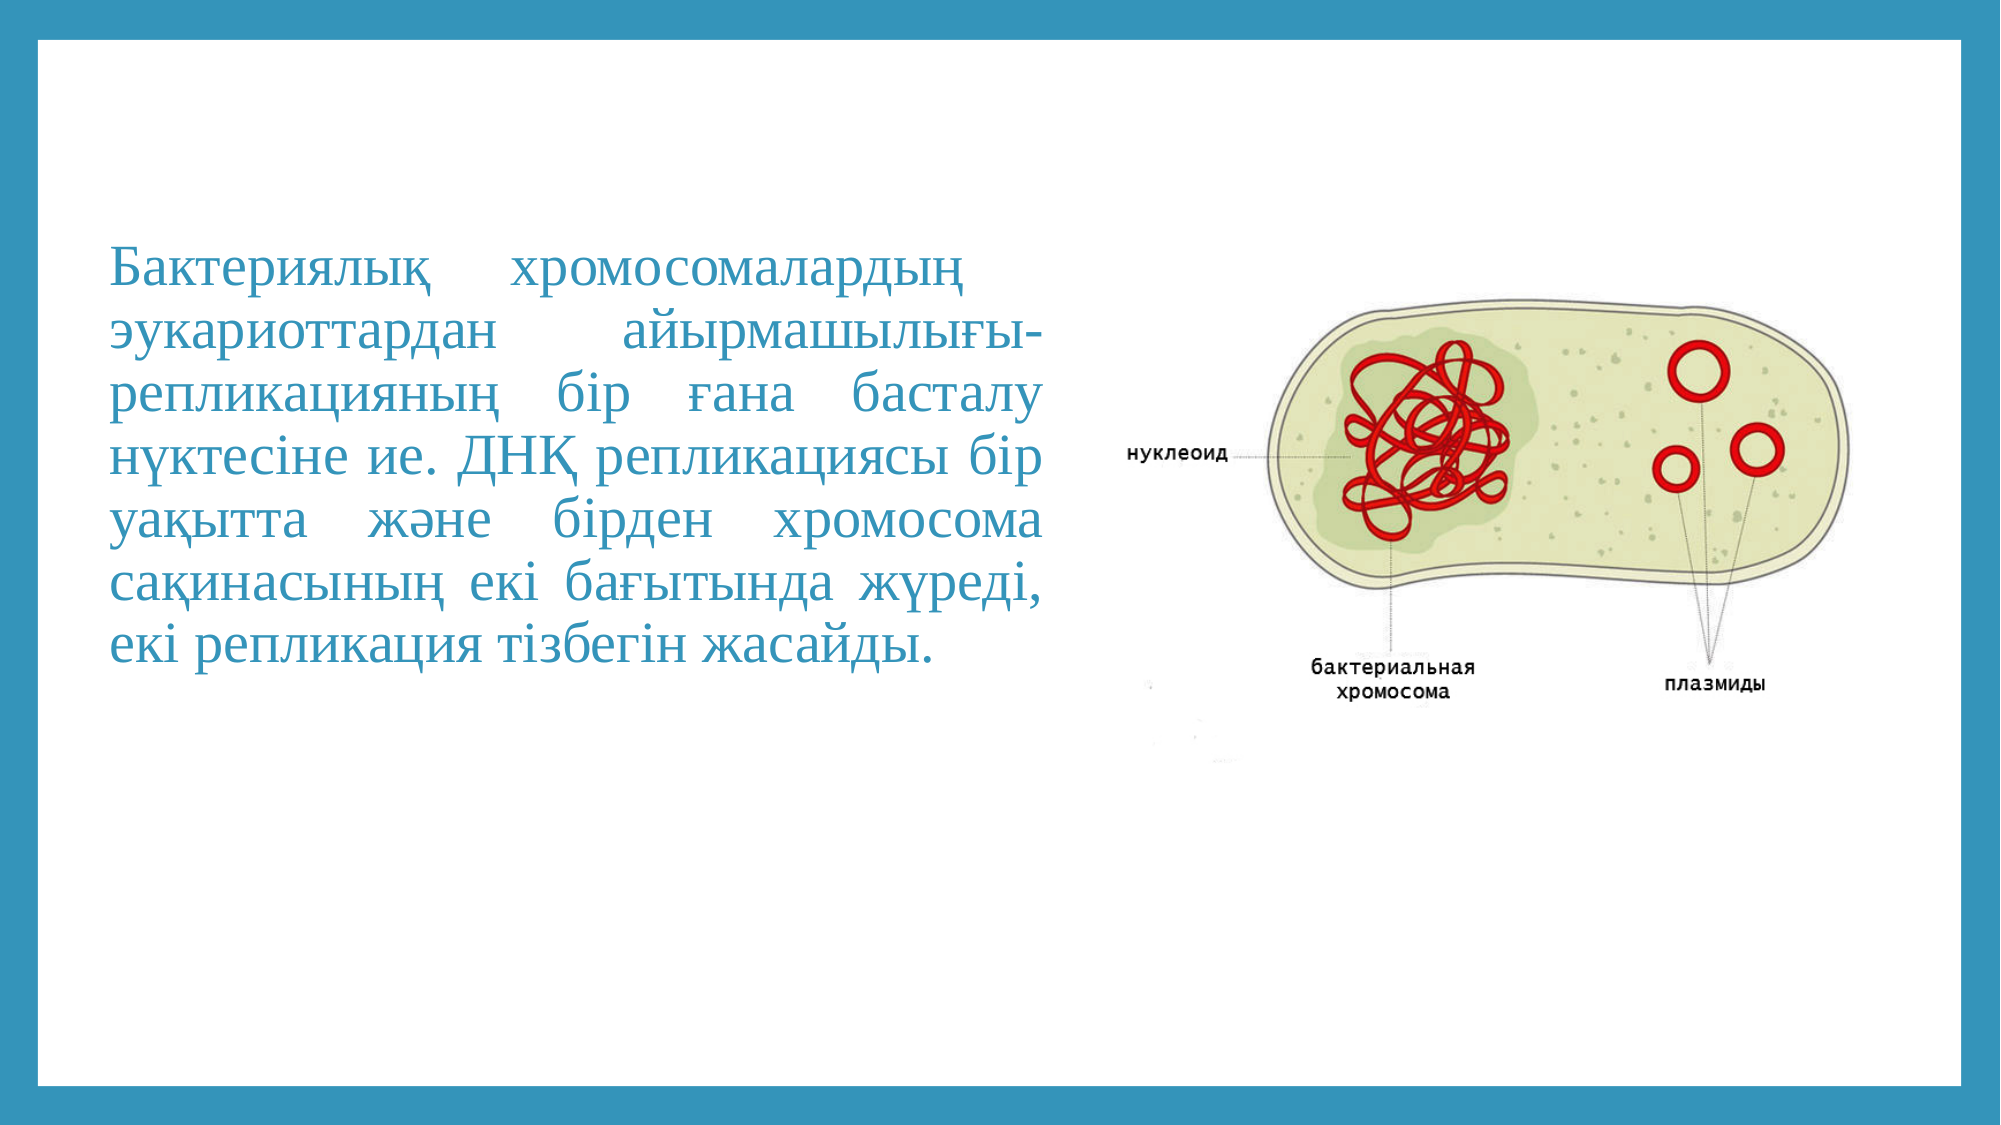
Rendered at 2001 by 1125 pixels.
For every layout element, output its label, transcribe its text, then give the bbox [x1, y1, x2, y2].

list Бактериялық хромосомалардың эукариоттардан айырмашылығы- репликацияның бір ғана басталу нүктесіне ие. ДНҚ репликациясы бір уақытта және бірден хромосома сақинасының екі бағытында жүреді, екі репликация тізбегін жасайды. [94, 228, 1060, 942]
picture [1125, 227, 1951, 778]
